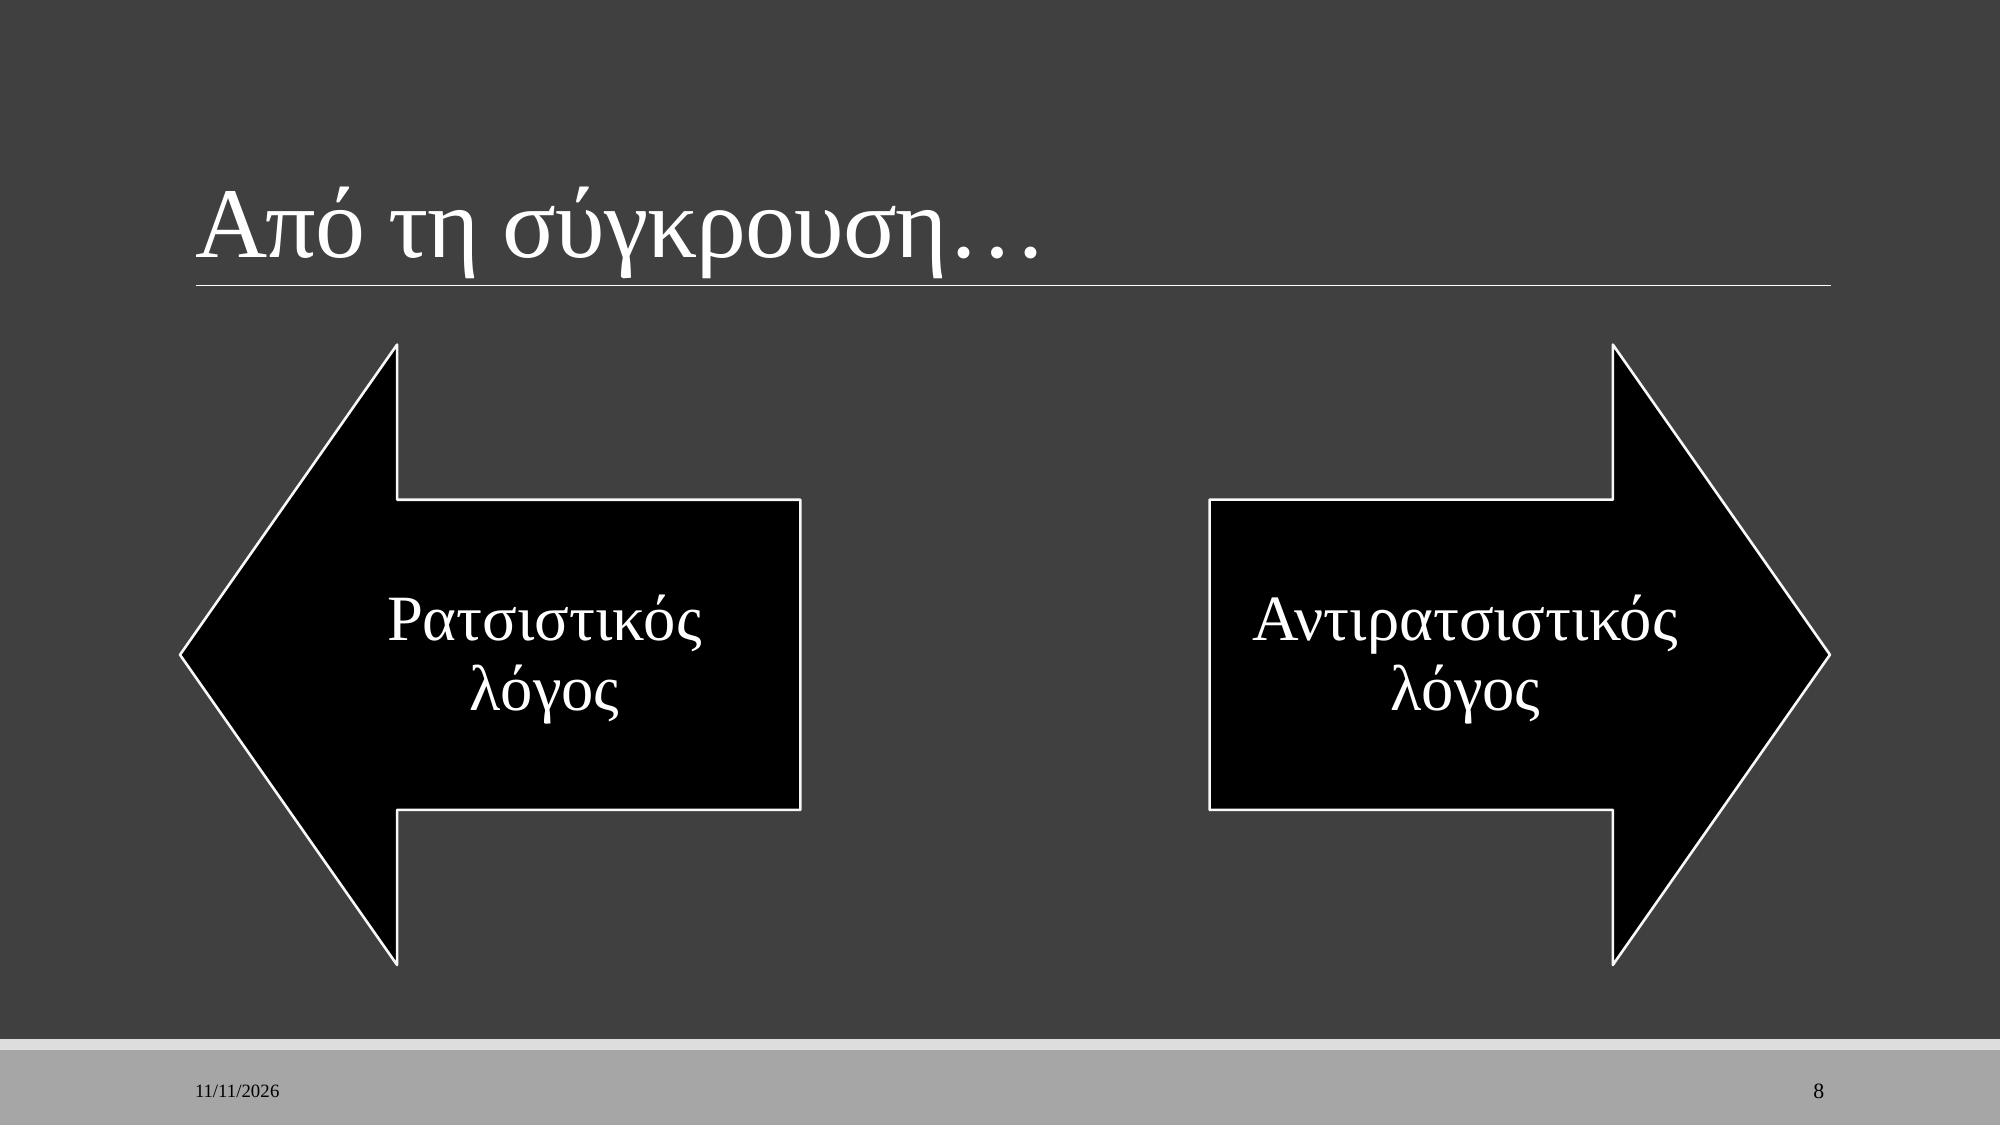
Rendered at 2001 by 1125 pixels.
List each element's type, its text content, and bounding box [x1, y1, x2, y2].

slide_number 8 [1624, 1059, 1840, 1120]
title Από τη σύγκρουση… [180, 47, 1830, 285]
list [179, 343, 1831, 966]
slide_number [180, 1059, 586, 1120]
